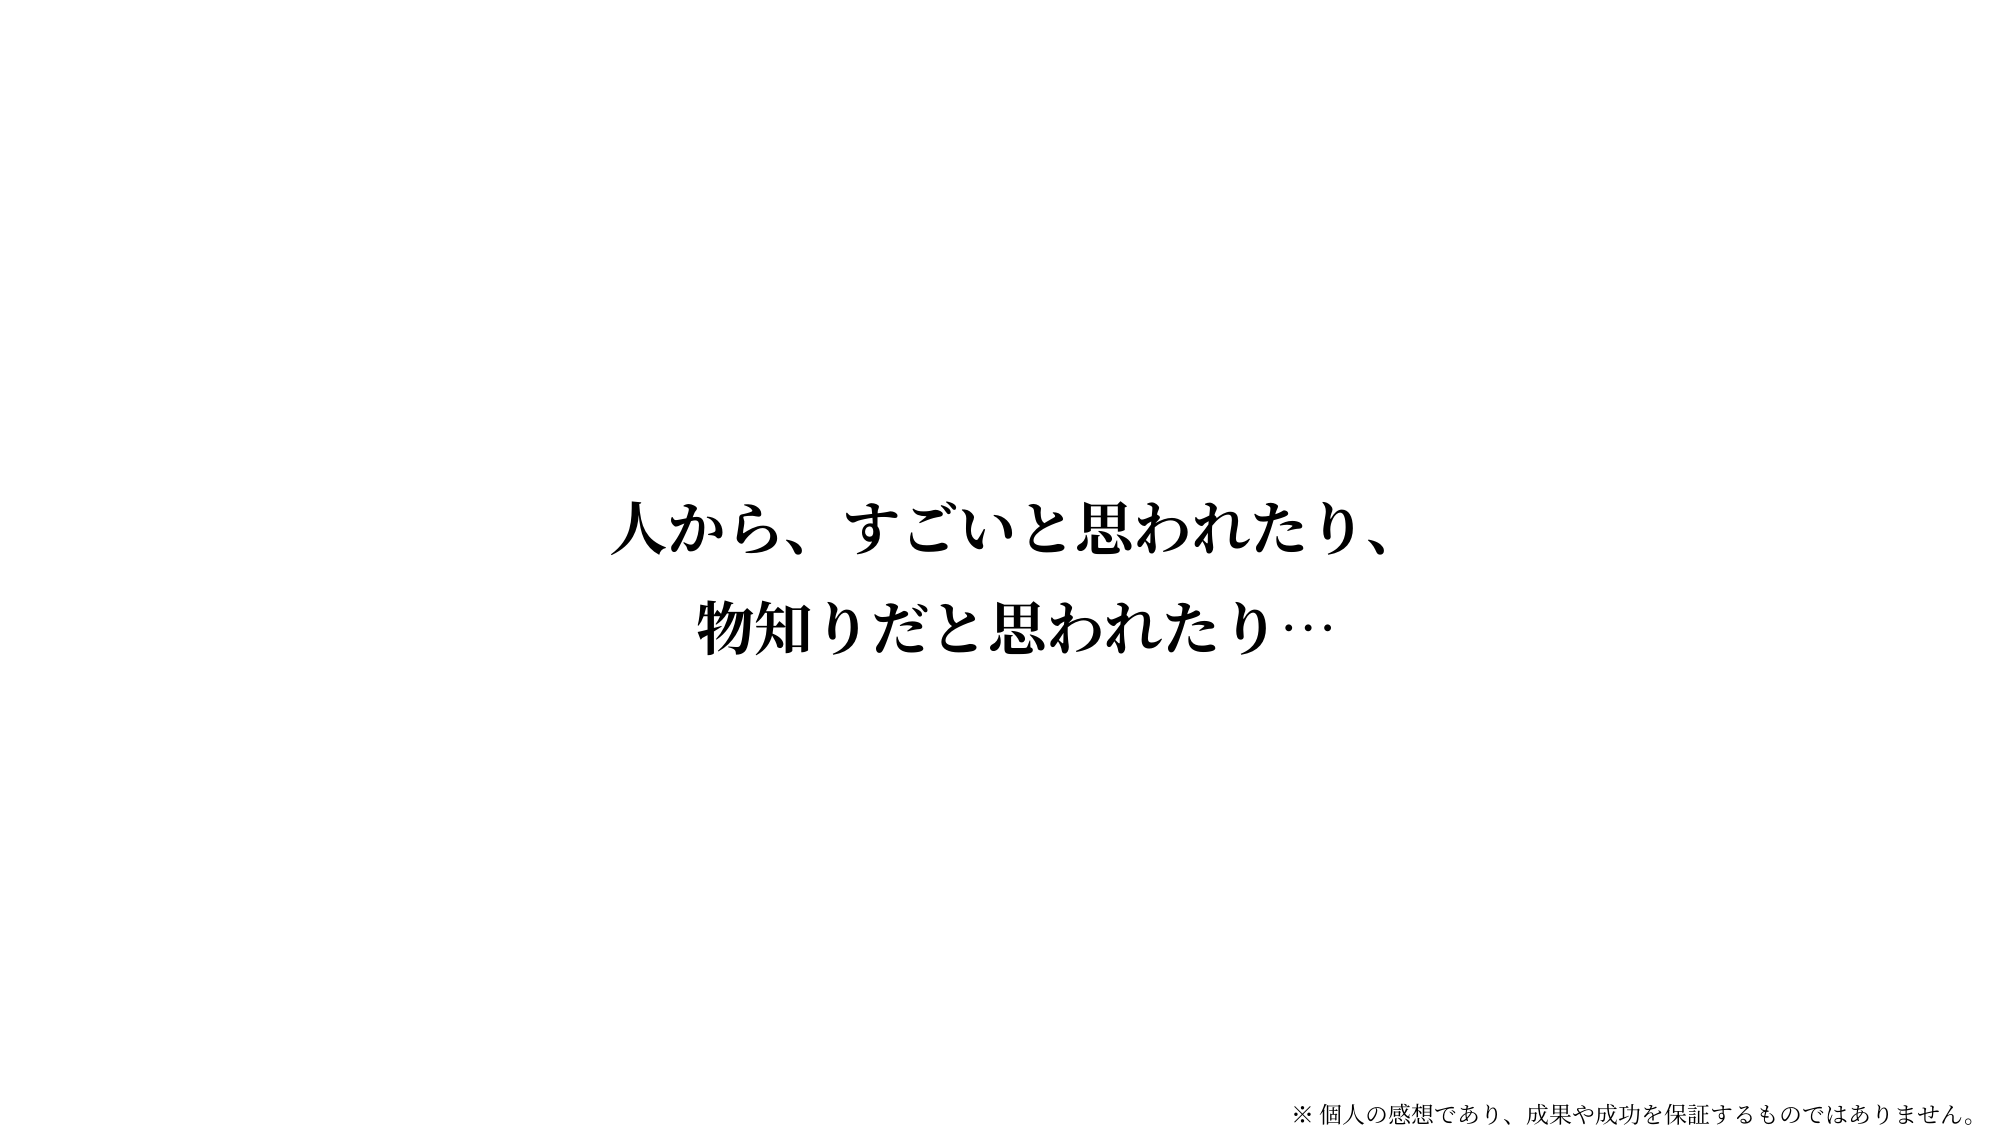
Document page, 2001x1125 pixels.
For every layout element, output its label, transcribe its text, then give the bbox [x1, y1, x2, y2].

text_box 人から、すごいと思われたり、 物知りだと思われたり… [105, 455, 1930, 670]
text_box ※個人の感想であり、成果や成功を保証するものではありません。 [1199, 1020, 2000, 1125]
